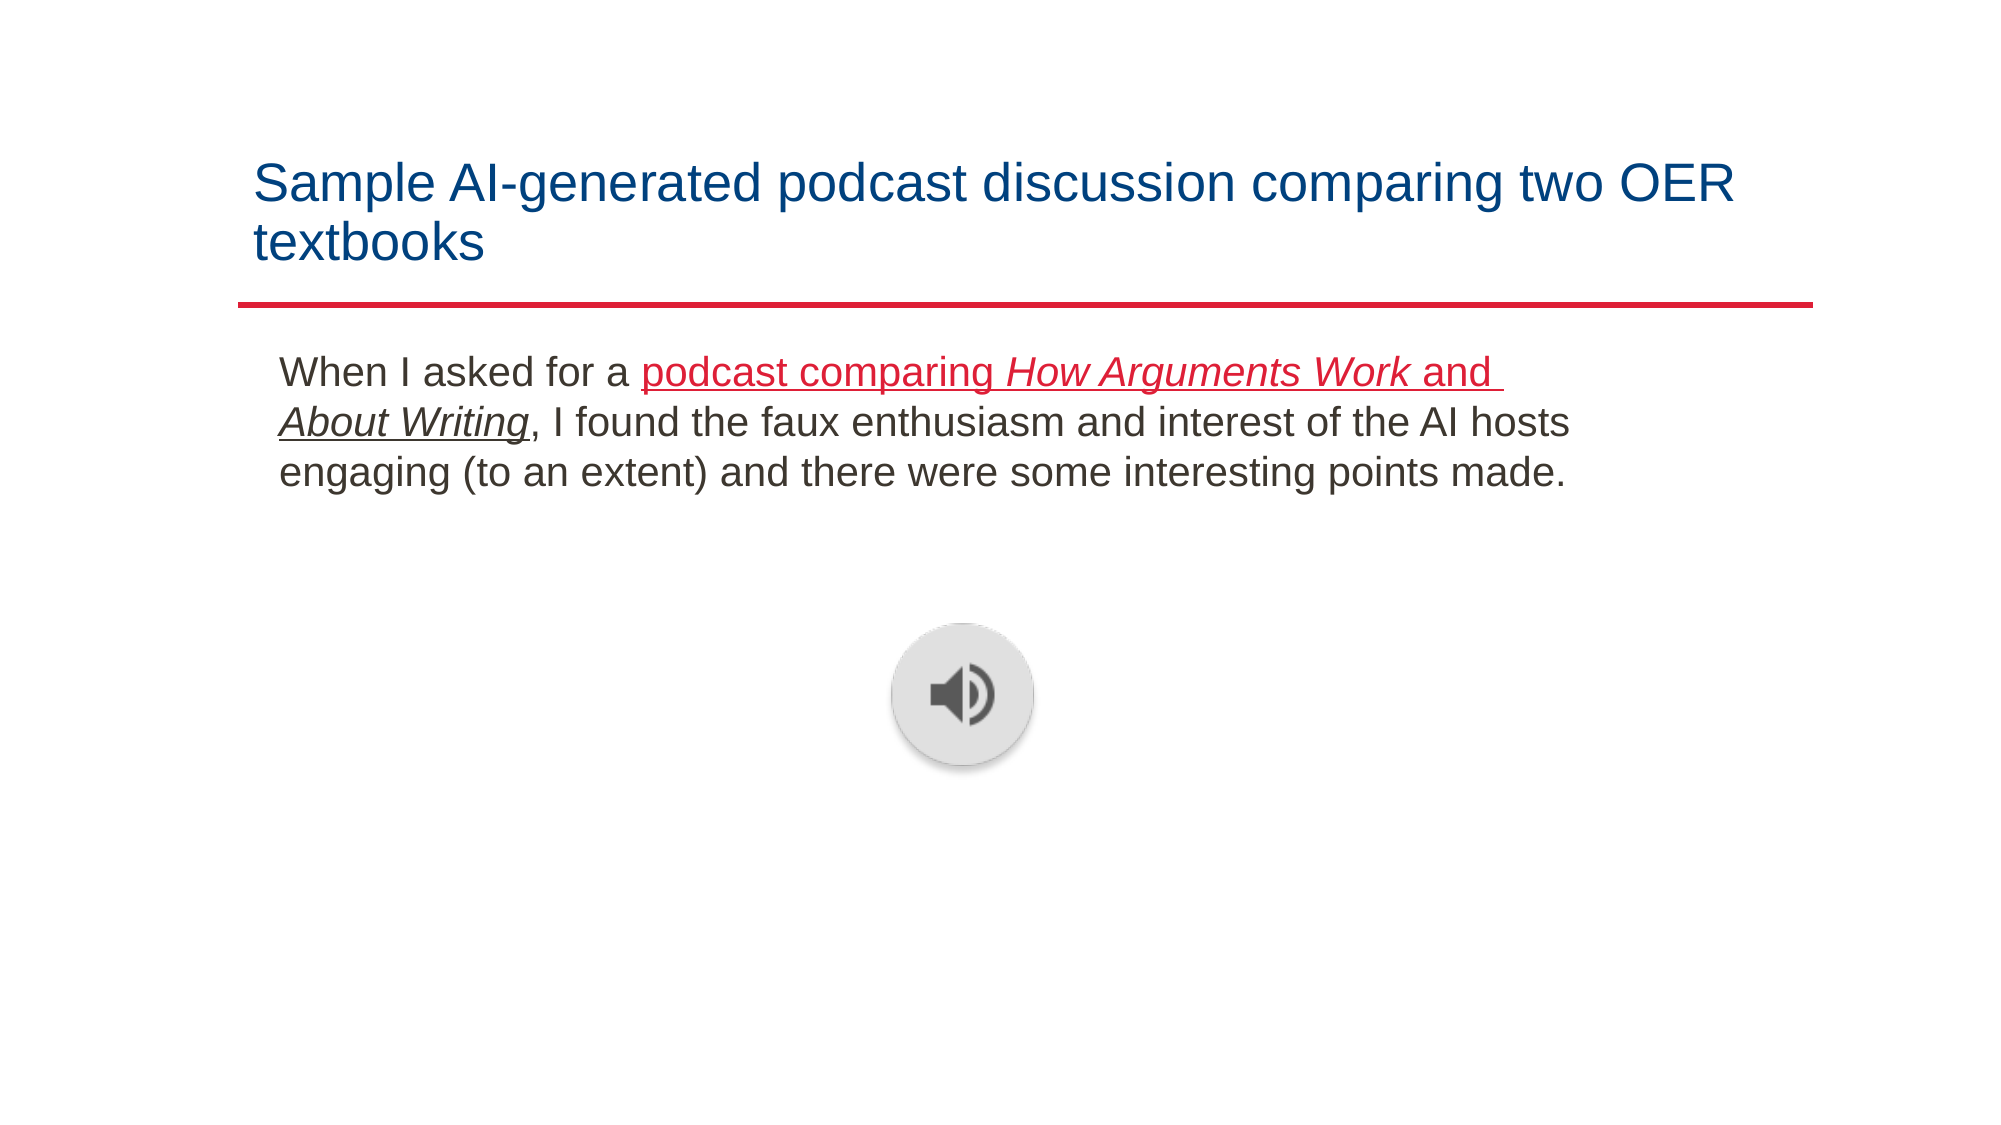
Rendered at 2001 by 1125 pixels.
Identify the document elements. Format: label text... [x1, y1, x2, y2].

title Sample AI-generated podcast discussion comparing two OER textbooks [238, 131, 1814, 280]
picture [878, 610, 1048, 780]
text_box When I asked for a podcast comparing How Arguments Work and About Writing, I found the faux enthusiasm and interest of the AI hosts engaging (to an extent) and there were some interesting points made. [264, 329, 1761, 527]
